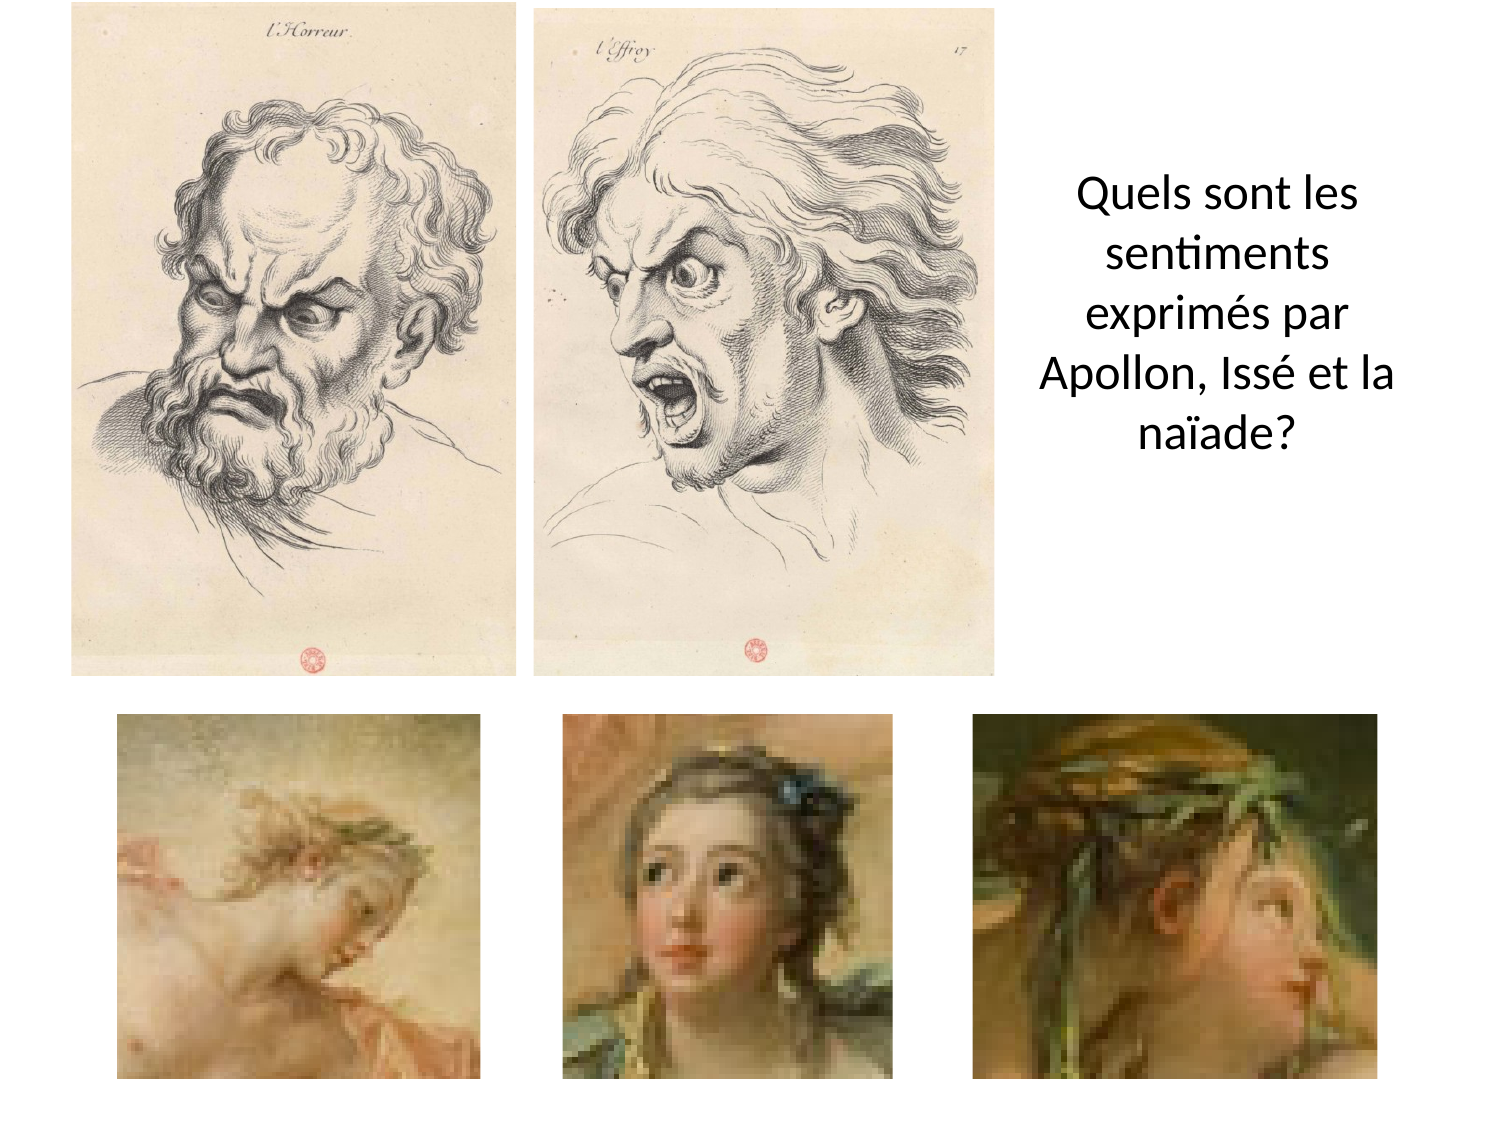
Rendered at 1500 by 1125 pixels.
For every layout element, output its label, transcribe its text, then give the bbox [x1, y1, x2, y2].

picture [533, 8, 995, 676]
picture [71, 1, 517, 676]
title Quels sont les sentiments exprimés par Apollon, Issé et la naïade? [1009, 45, 1425, 575]
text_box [116, 714, 1378, 1079]
